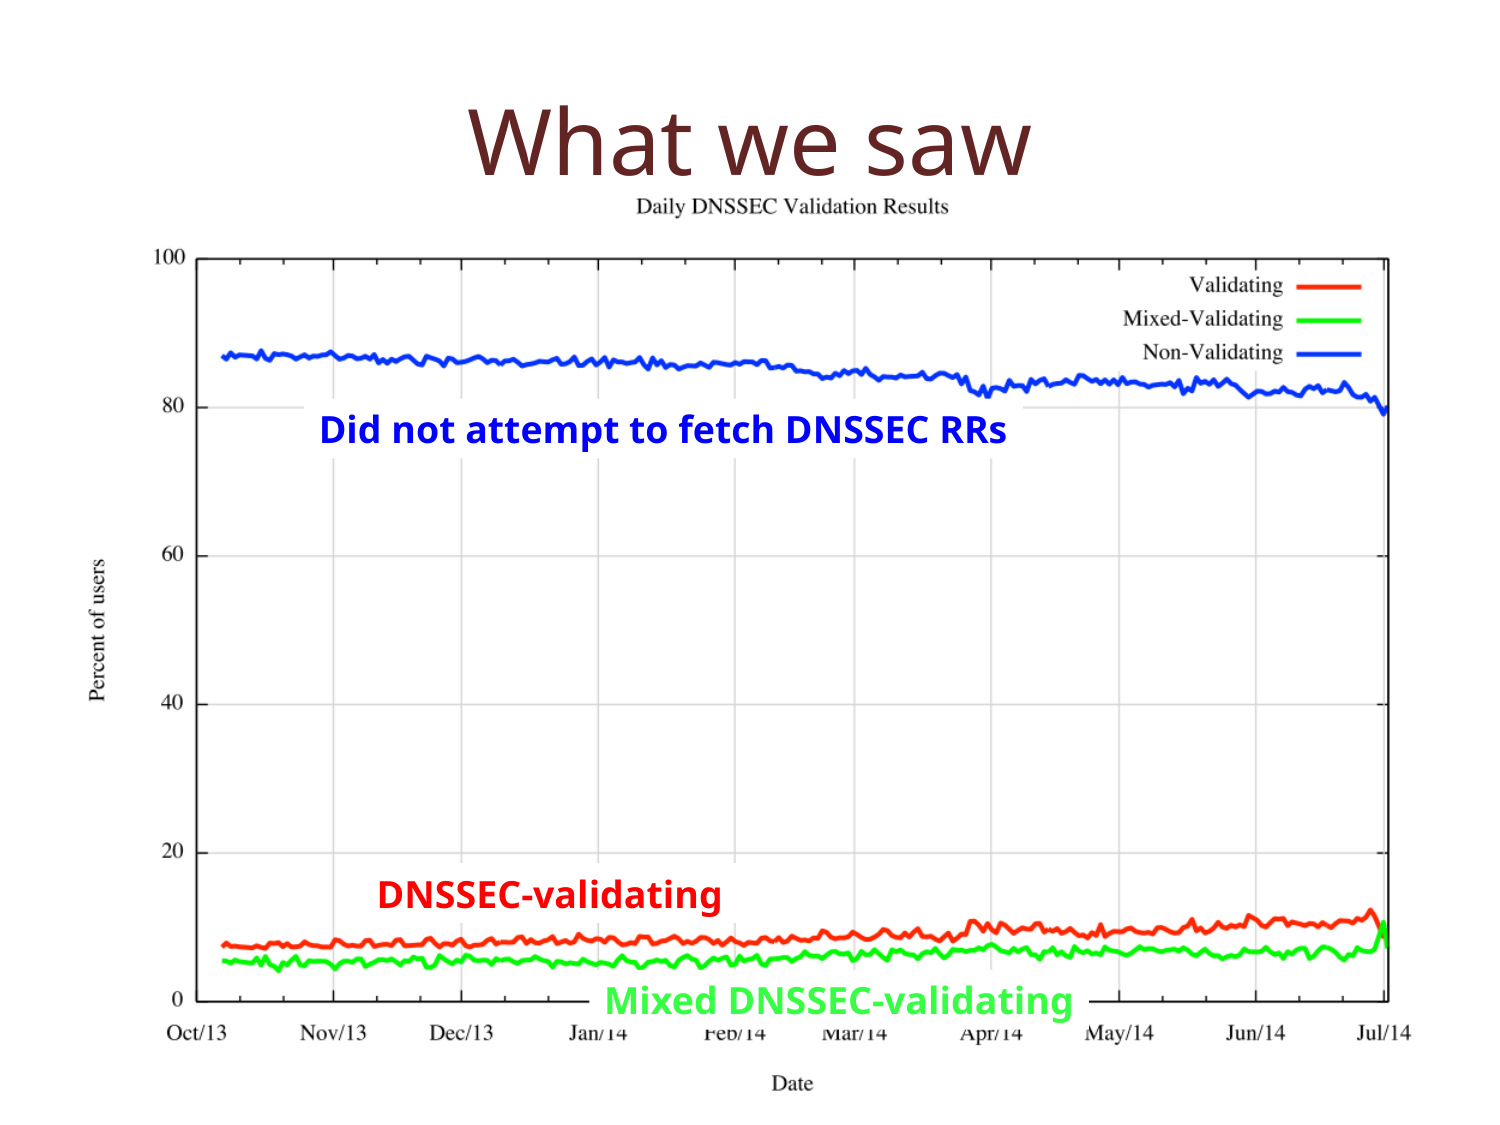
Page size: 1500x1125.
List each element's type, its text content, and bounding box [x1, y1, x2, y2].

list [74, 150, 1426, 1111]
title What we saw [75, 45, 1425, 150]
